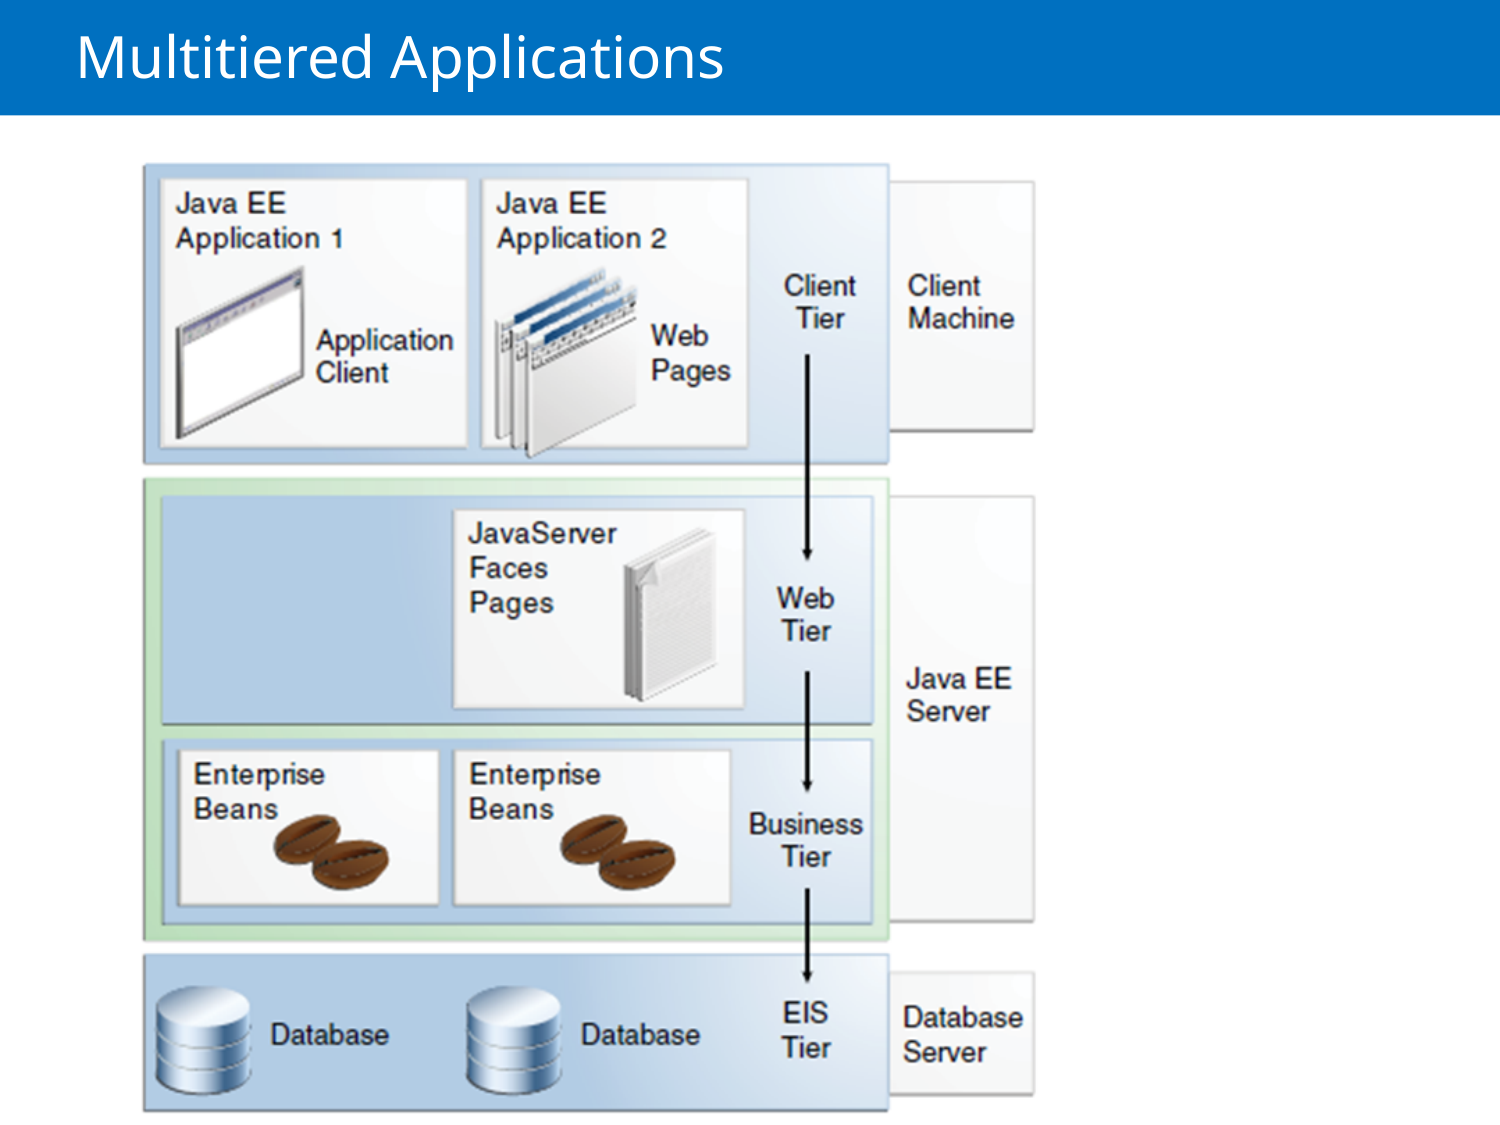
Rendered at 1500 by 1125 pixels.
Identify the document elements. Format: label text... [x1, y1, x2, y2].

title Multitiered Applications [75, 0, 1351, 122]
picture [128, 157, 1118, 1123]
